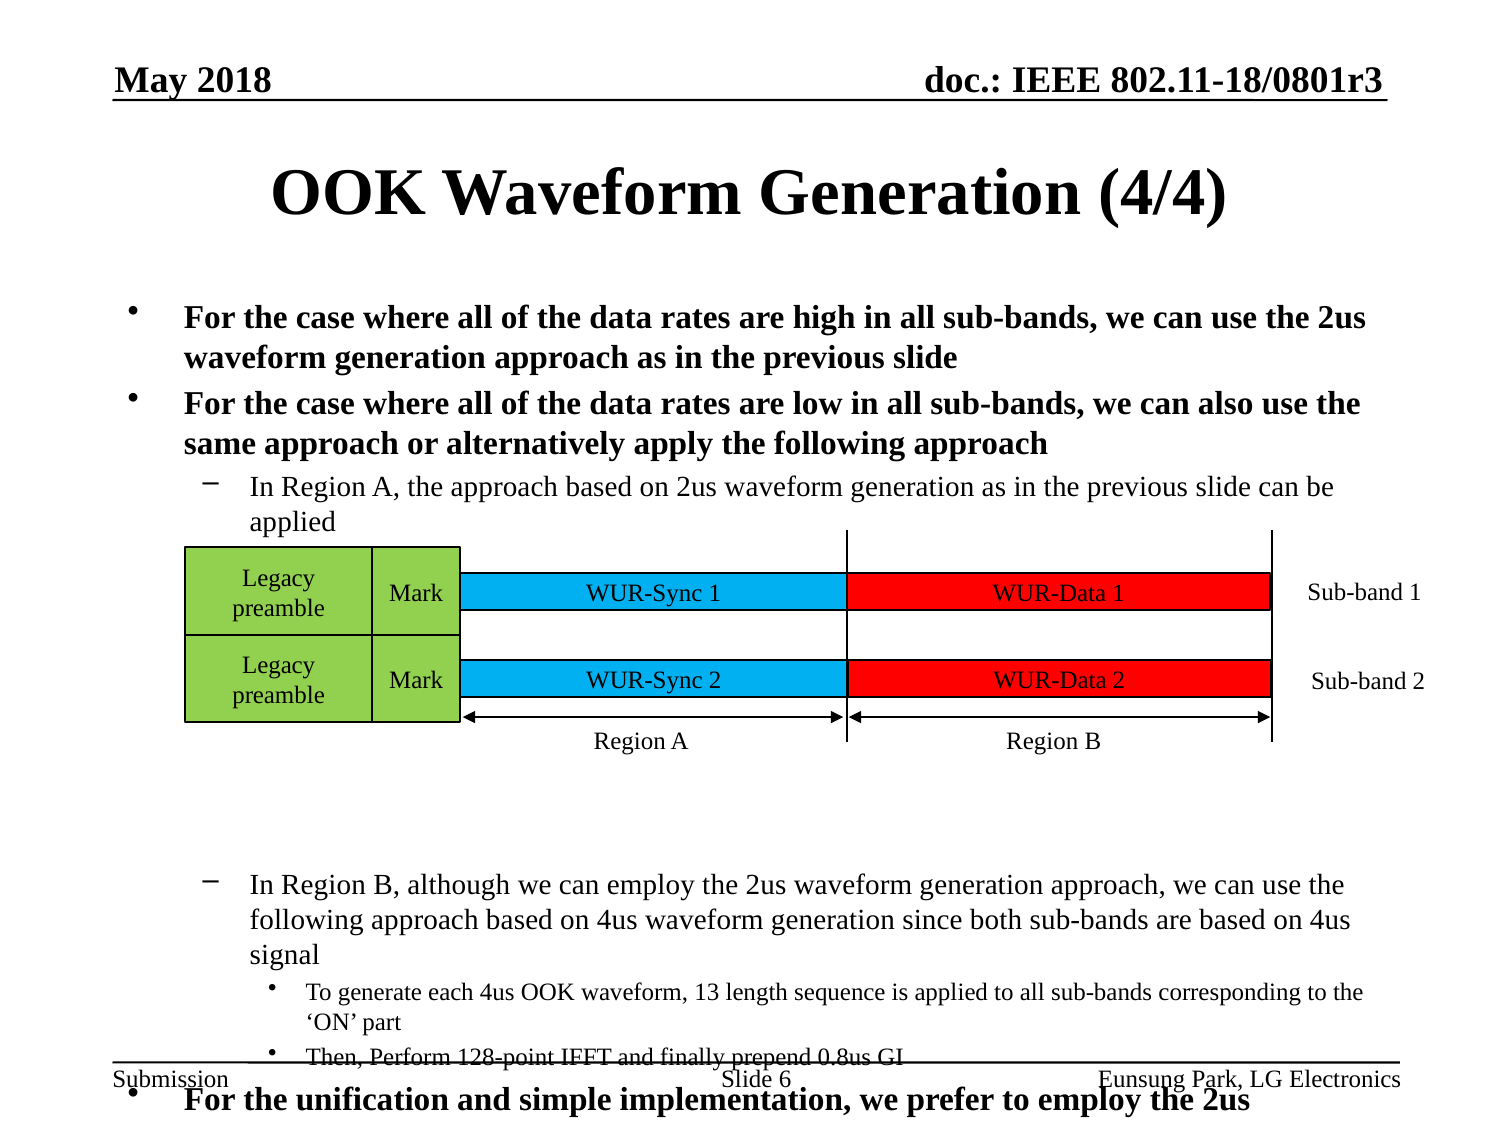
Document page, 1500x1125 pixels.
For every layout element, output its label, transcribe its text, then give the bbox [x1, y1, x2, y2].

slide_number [114, 54, 274, 101]
title OOK Waveform Generation (4/4) [112, 112, 1388, 263]
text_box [184, 529, 1452, 763]
footer Eunsung Park, LG Electronics [1038, 1061, 1402, 1093]
list For the case where all of the data rates are high in all sub-bands, we can use the 2us waveform generation approach as in the previous slide For the case where all of the data rates are low in all sub-bands, we can also use the same approach or alternatively apply the following approach In Region A, the approach based on 2us waveform generation as in the previous slide can be applied In Region B, although we can employ the 2us waveform generation approach, we can use the following approach based on 4us waveform generation since both sub-bands are based on 4us signal To generate each 4us OOK waveform, 13 length sequence is applied to all sub-bands corresponding to the ‘ON’ part Then, Perform 128-point IFFT and finally prepend 0.8us GI For the unification and simple implementation, we prefer to employ the 2us waveform generation based approach in all cases for the FDMA transmission [112, 287, 1388, 1000]
slide_number Slide 6 [712, 1061, 800, 1093]
